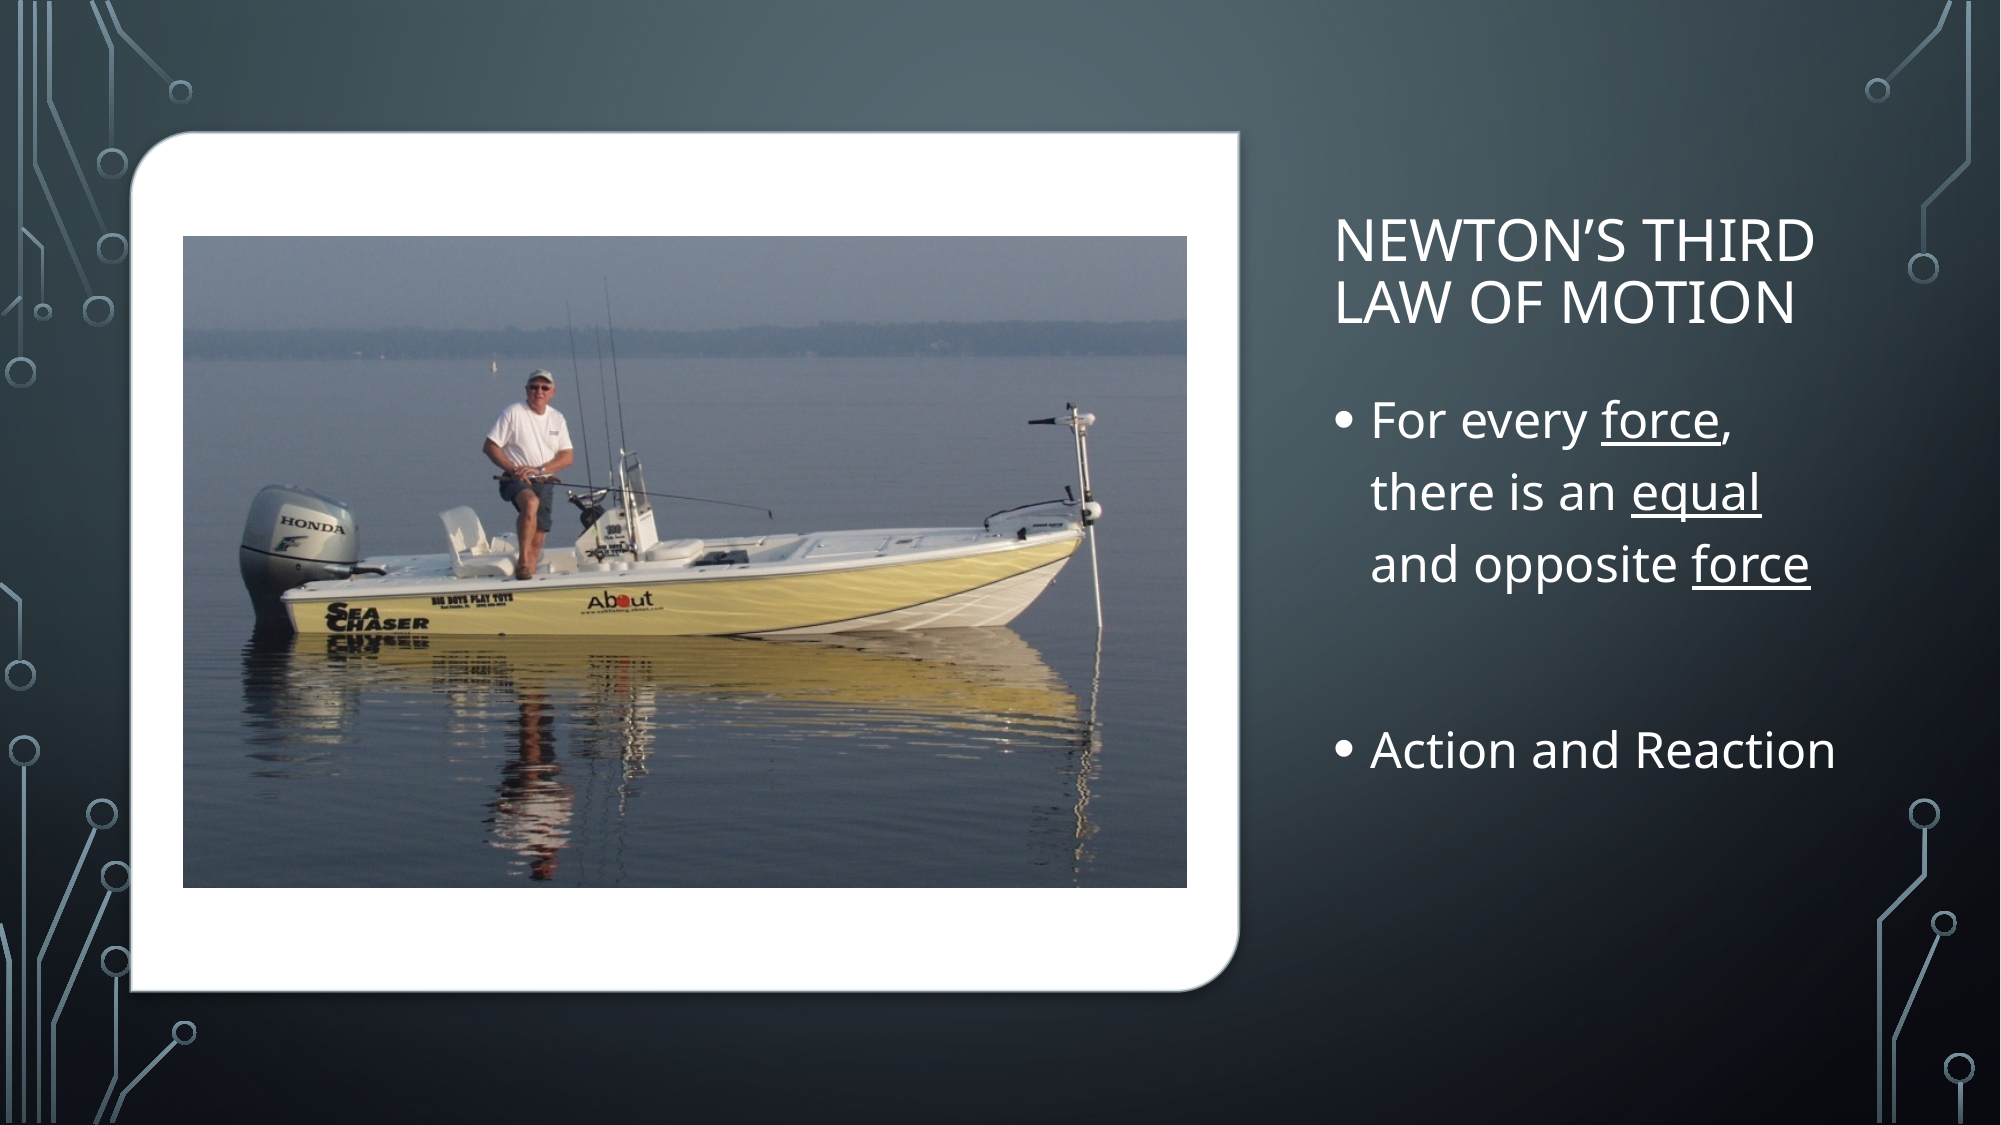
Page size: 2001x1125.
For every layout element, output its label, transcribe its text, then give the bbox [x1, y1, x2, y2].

title Newton’s Third Law of Motion [1318, 101, 1857, 344]
text_box [129, 131, 1241, 993]
picture [183, 235, 1187, 889]
list For every force, there is an equal and opposite force Action and Reaction [1318, 369, 1857, 950]
